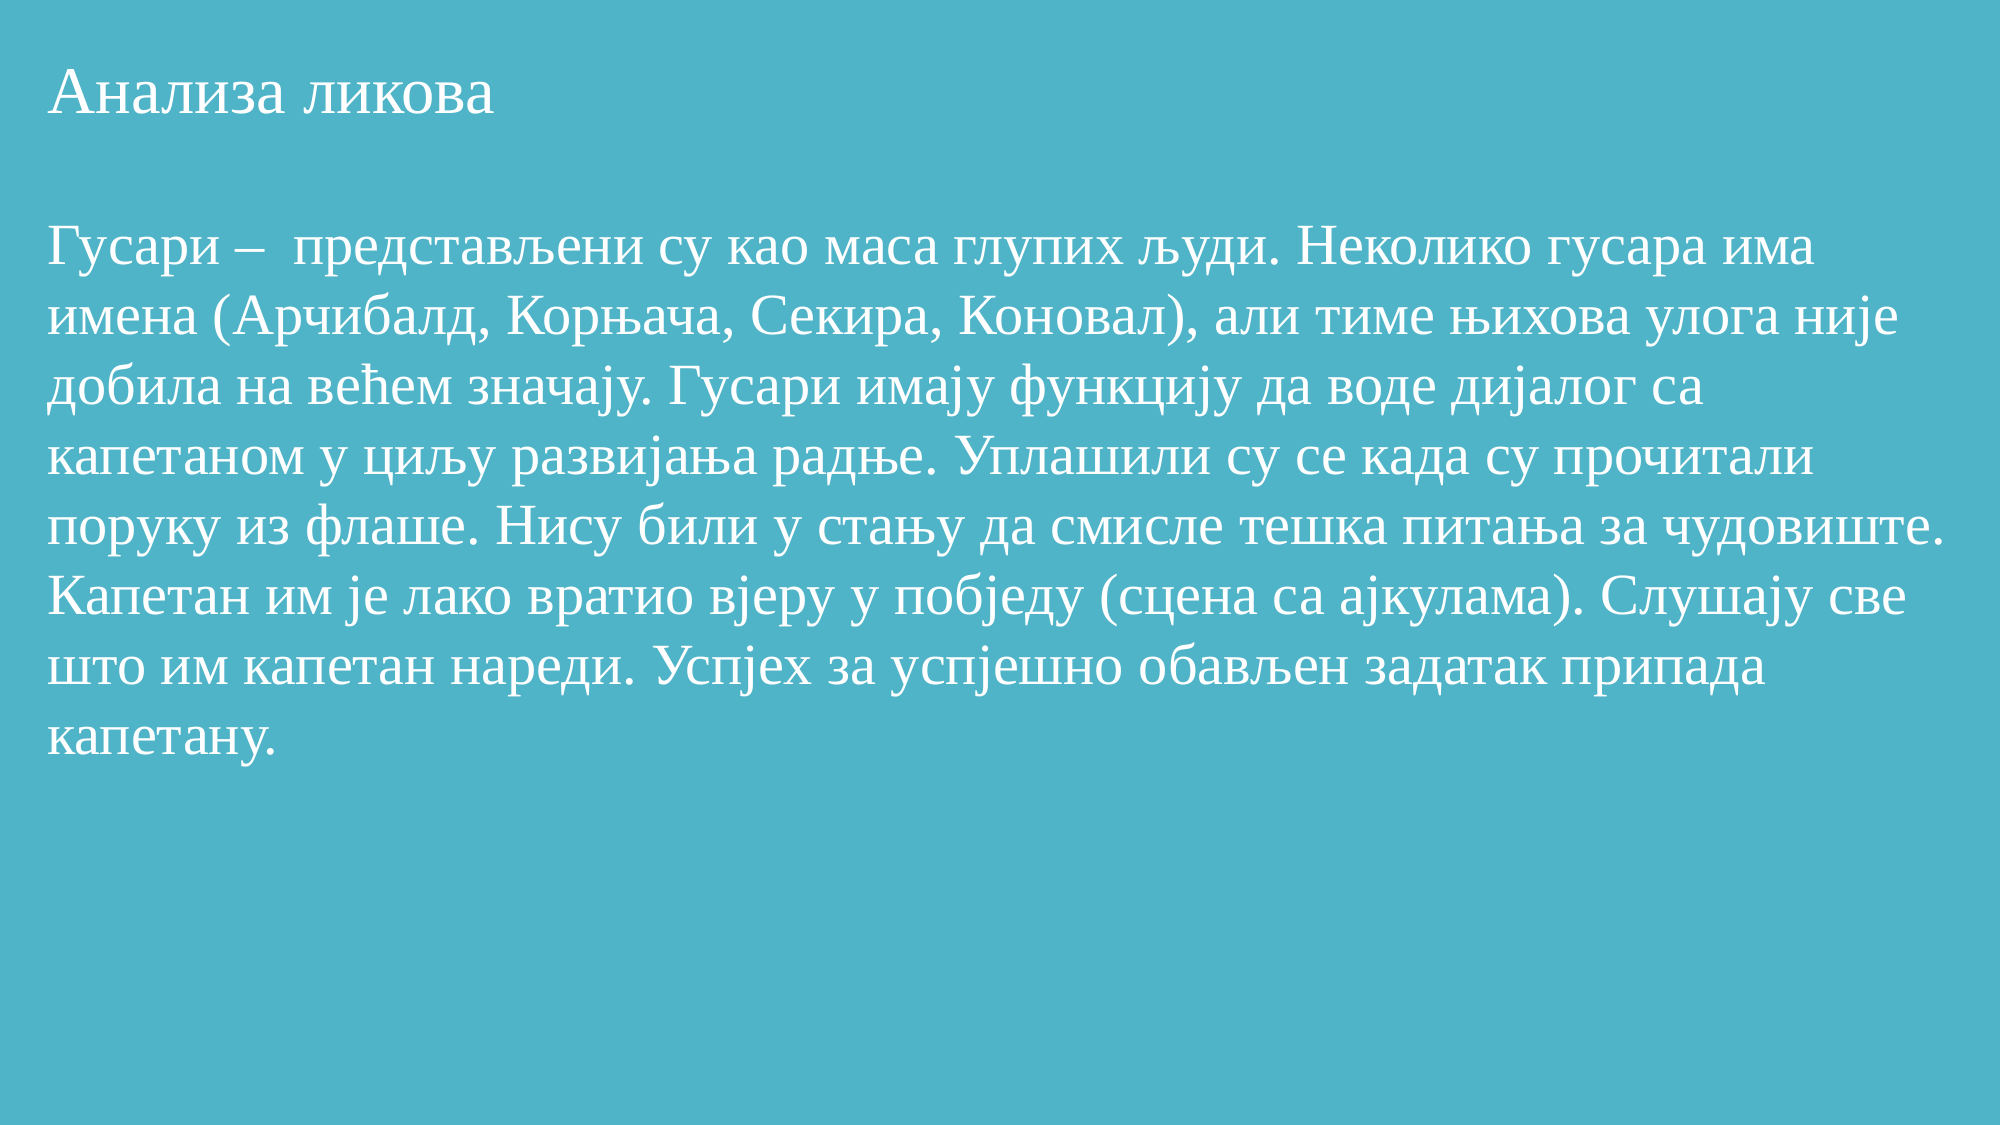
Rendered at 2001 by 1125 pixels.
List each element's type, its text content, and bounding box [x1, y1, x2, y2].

text_box Анализа ликова Гусари – представљени су као маса глупих људи. Неколико гусара има имена (Арчибалд, Корњача, Секира, Коновал), али тиме њихова улога није добила на већем значају. Гусари имају функцију да воде дијалог са капетаном у циљу развијања радње. Уплашили су се када су прочитали поруку из флаше. Нису били у стању да смисле тешка питања за чудовиште. Капетан им је лако вратио вјеру у побједу (сцена са ајкулама). Слушају све што им капетан нареди. Успјех за успјешно обављен задатак припада капетану. [32, 39, 1968, 774]
